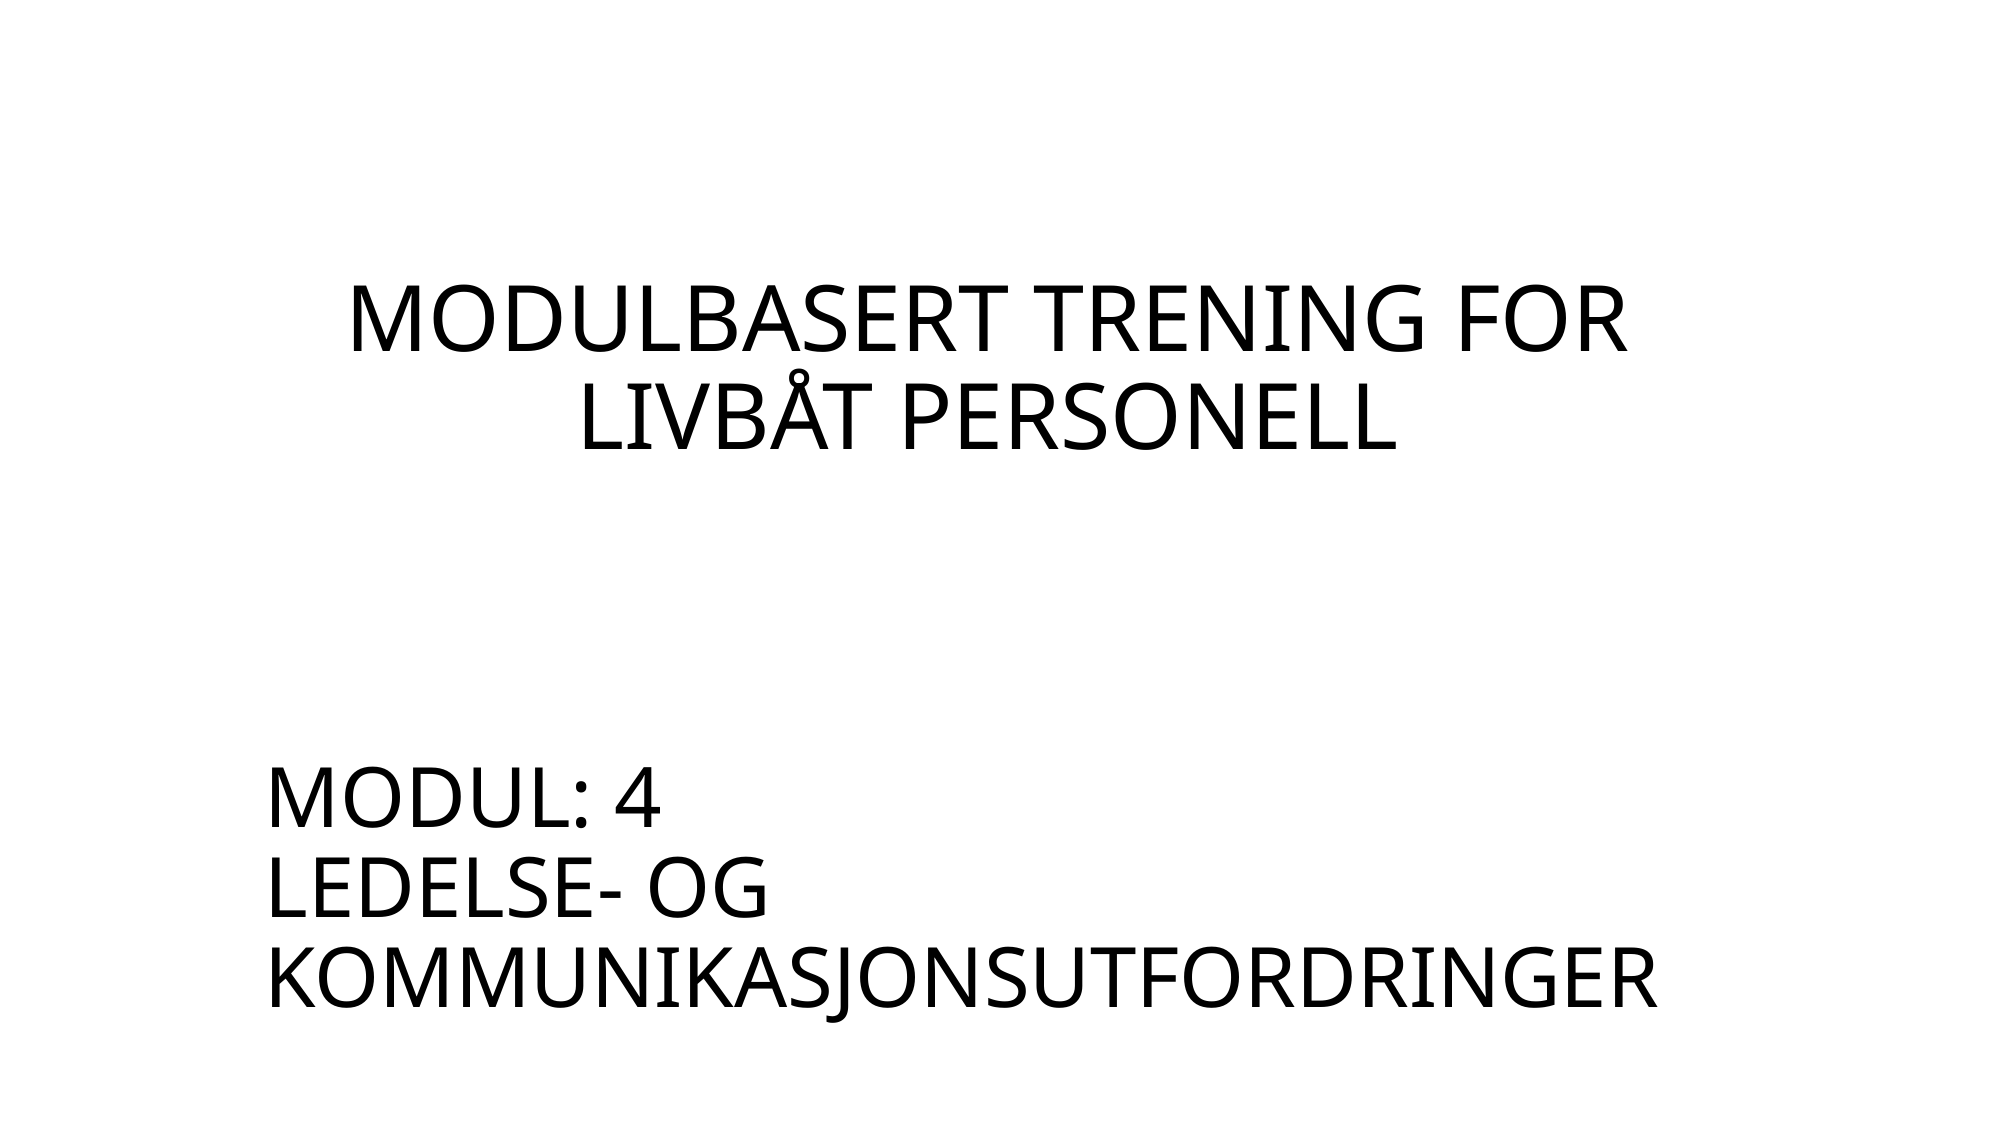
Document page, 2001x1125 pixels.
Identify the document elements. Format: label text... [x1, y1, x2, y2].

title MODULBASERT TRENING FOR LIVBÅT PERSONELL [249, 195, 1750, 588]
text_box MODUL: 4 LEDELSE- OG KOMMUNIKASJONSUTFORDRINGER [249, 740, 1750, 1034]
